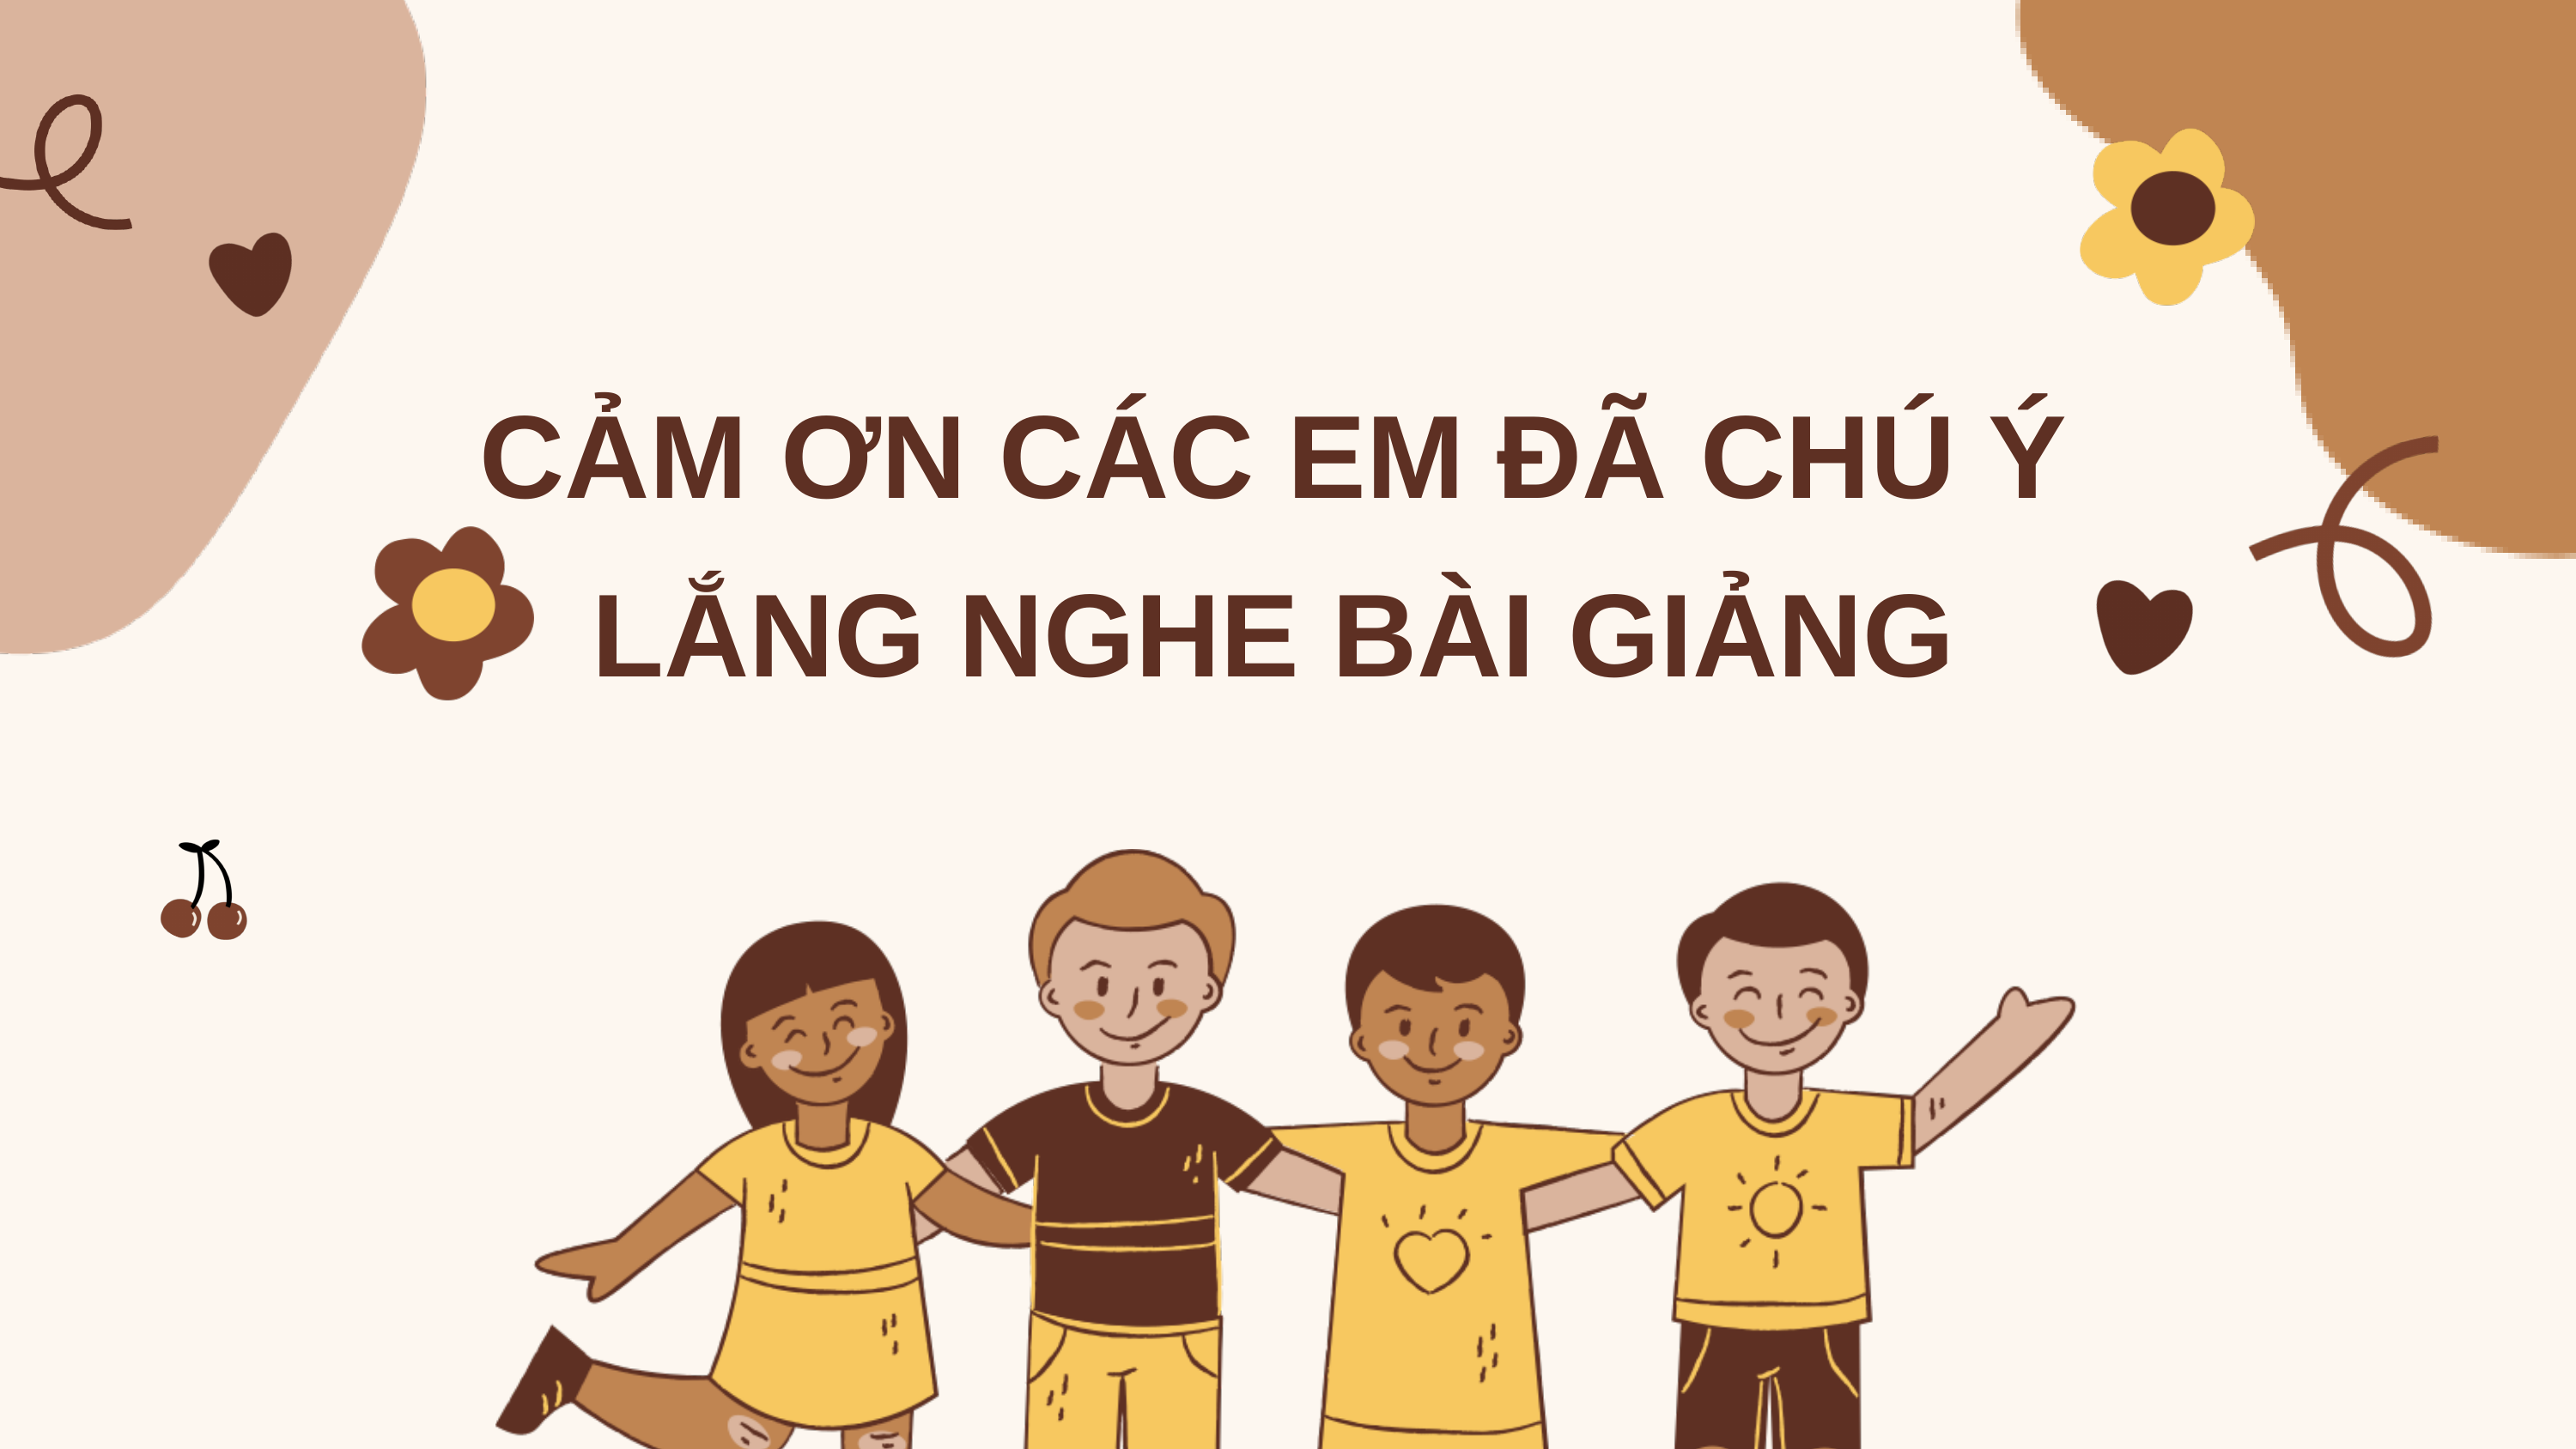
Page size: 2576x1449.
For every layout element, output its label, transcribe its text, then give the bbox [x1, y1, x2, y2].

picture [145, 827, 273, 960]
picture [495, 849, 2081, 1449]
text_box CẢM ƠN CÁC EM ĐÃ CHÚ Ý LẮNG NGHE BÀI GIẢNG [538, 343, 2081, 701]
picture [2081, 573, 2197, 686]
picture [1948, 0, 2576, 685]
picture [0, 0, 586, 701]
